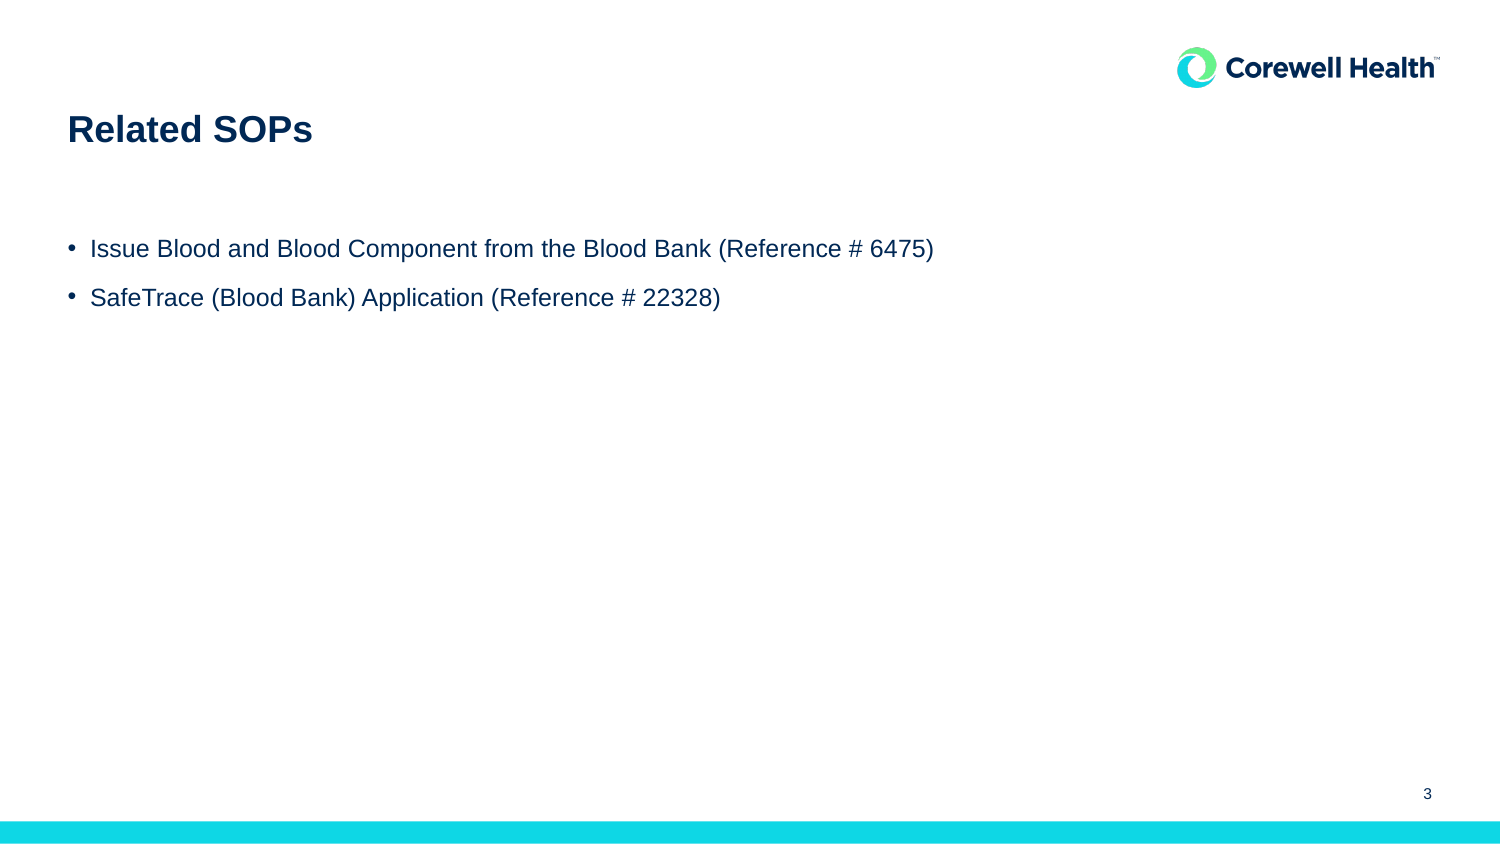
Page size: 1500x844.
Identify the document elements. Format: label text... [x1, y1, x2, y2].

list Issue Blood and Blood Component from the Blood Bank (Reference # 6475) SafeTrace (Blood Bank) Application (Reference # 22328) [67, 232, 1080, 766]
slide_number 3 [1387, 780, 1433, 803]
title Related SOPs [67, 105, 1433, 210]
